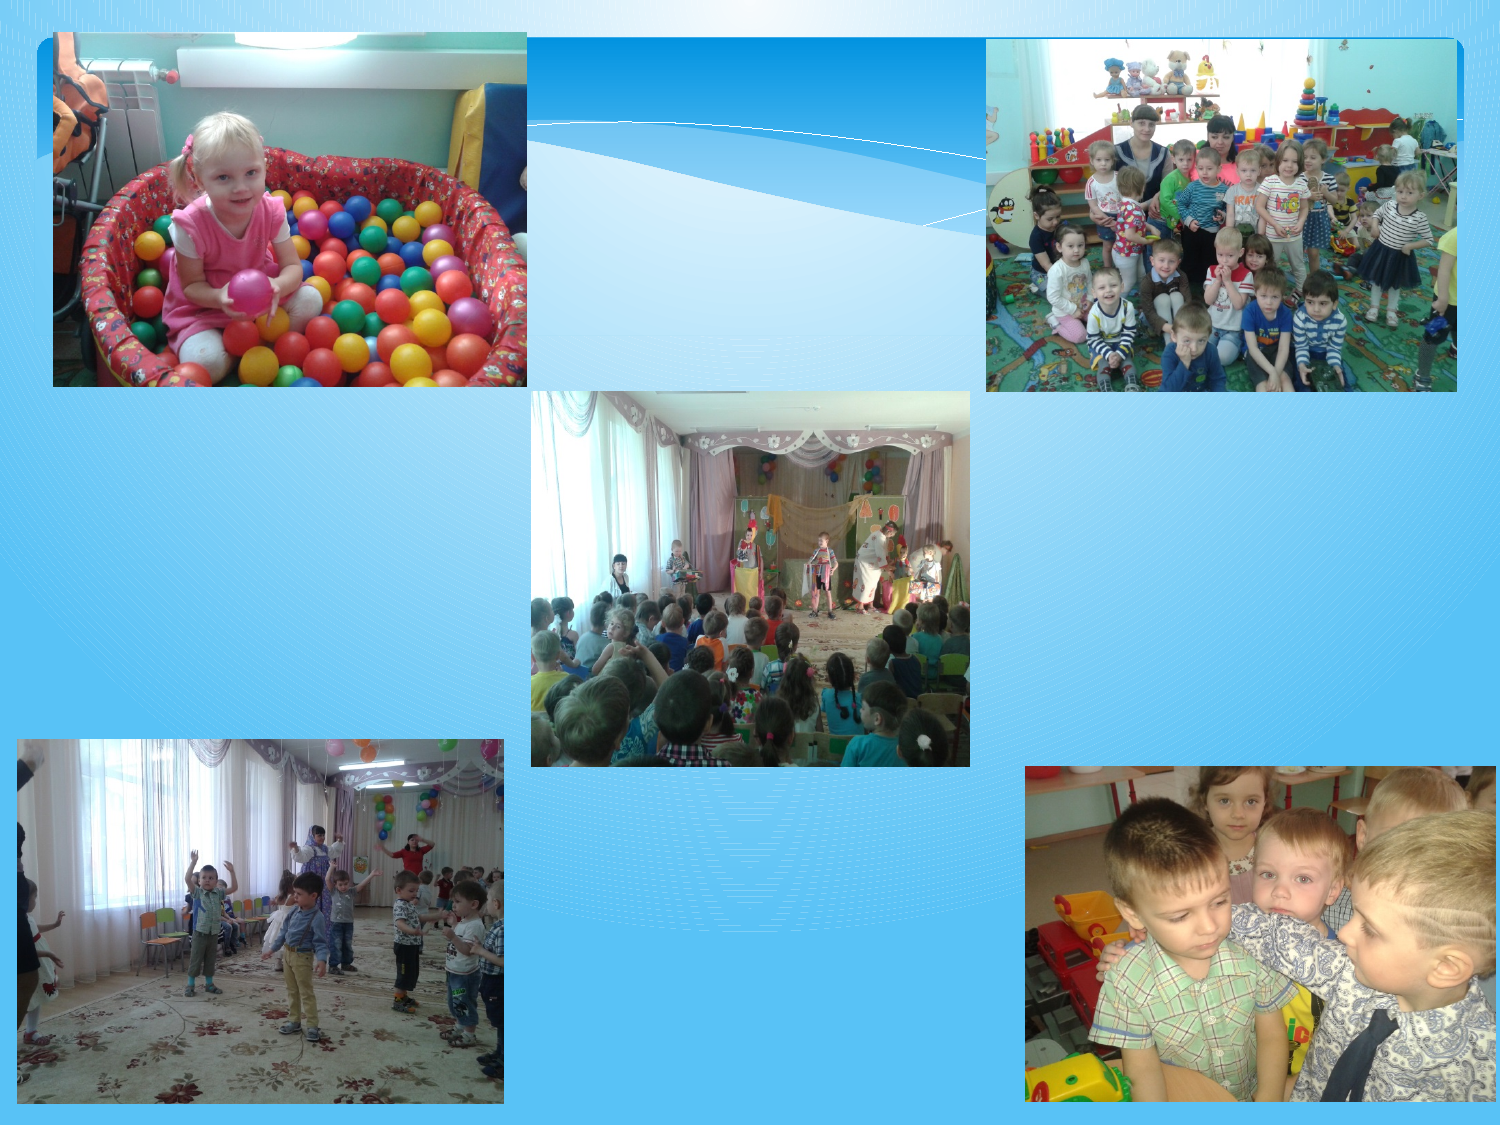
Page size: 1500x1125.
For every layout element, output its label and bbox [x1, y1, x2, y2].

picture [531, 391, 970, 767]
picture [52, 31, 527, 388]
picture [17, 739, 504, 1104]
picture [1024, 766, 1496, 1103]
picture [985, 38, 1457, 392]
